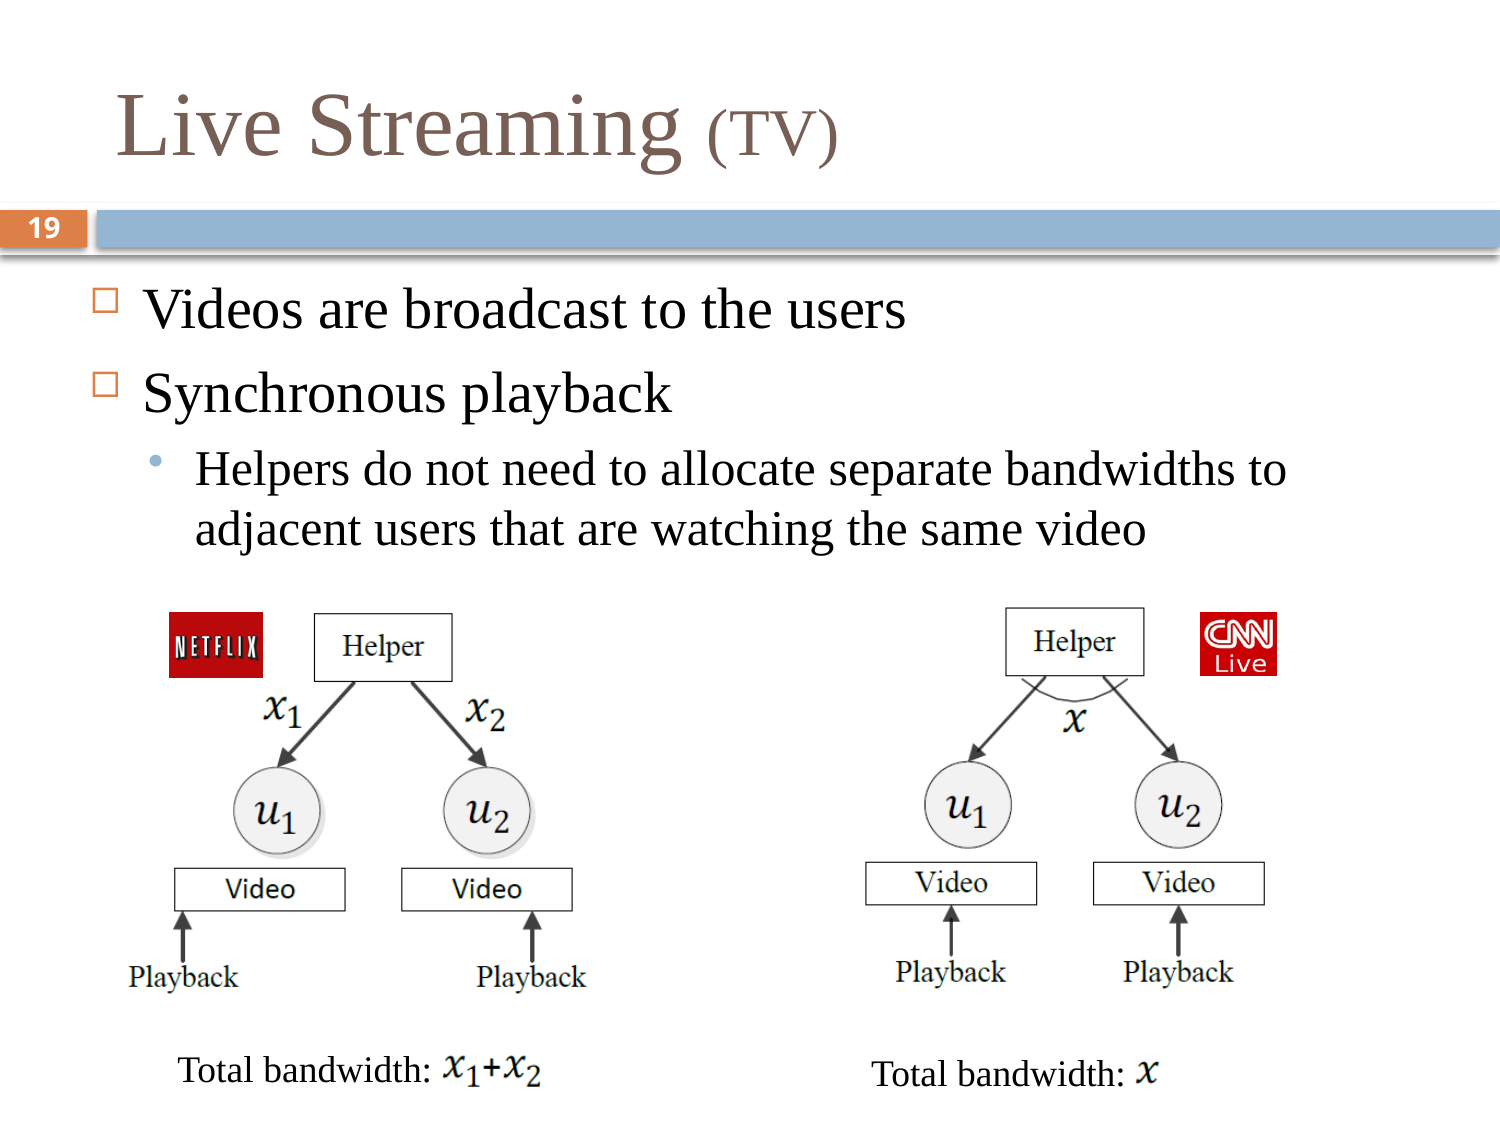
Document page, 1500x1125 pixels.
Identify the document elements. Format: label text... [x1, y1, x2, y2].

picture [112, 599, 600, 1001]
picture [1132, 1054, 1165, 1091]
text_box Total bandwidth: [162, 1037, 588, 1098]
text_box Total bandwidth: [856, 1041, 1182, 1102]
list Videos are broadcast to the users Synchronous playback Helpers do not need to allocate separate bandwidths to adjacent users that are watching the same video [75, 262, 1437, 1063]
picture [437, 1049, 545, 1093]
picture [849, 601, 1278, 997]
slide_number 19 [0, 208, 88, 249]
title Live Streaming (TV) [100, 37, 1438, 200]
